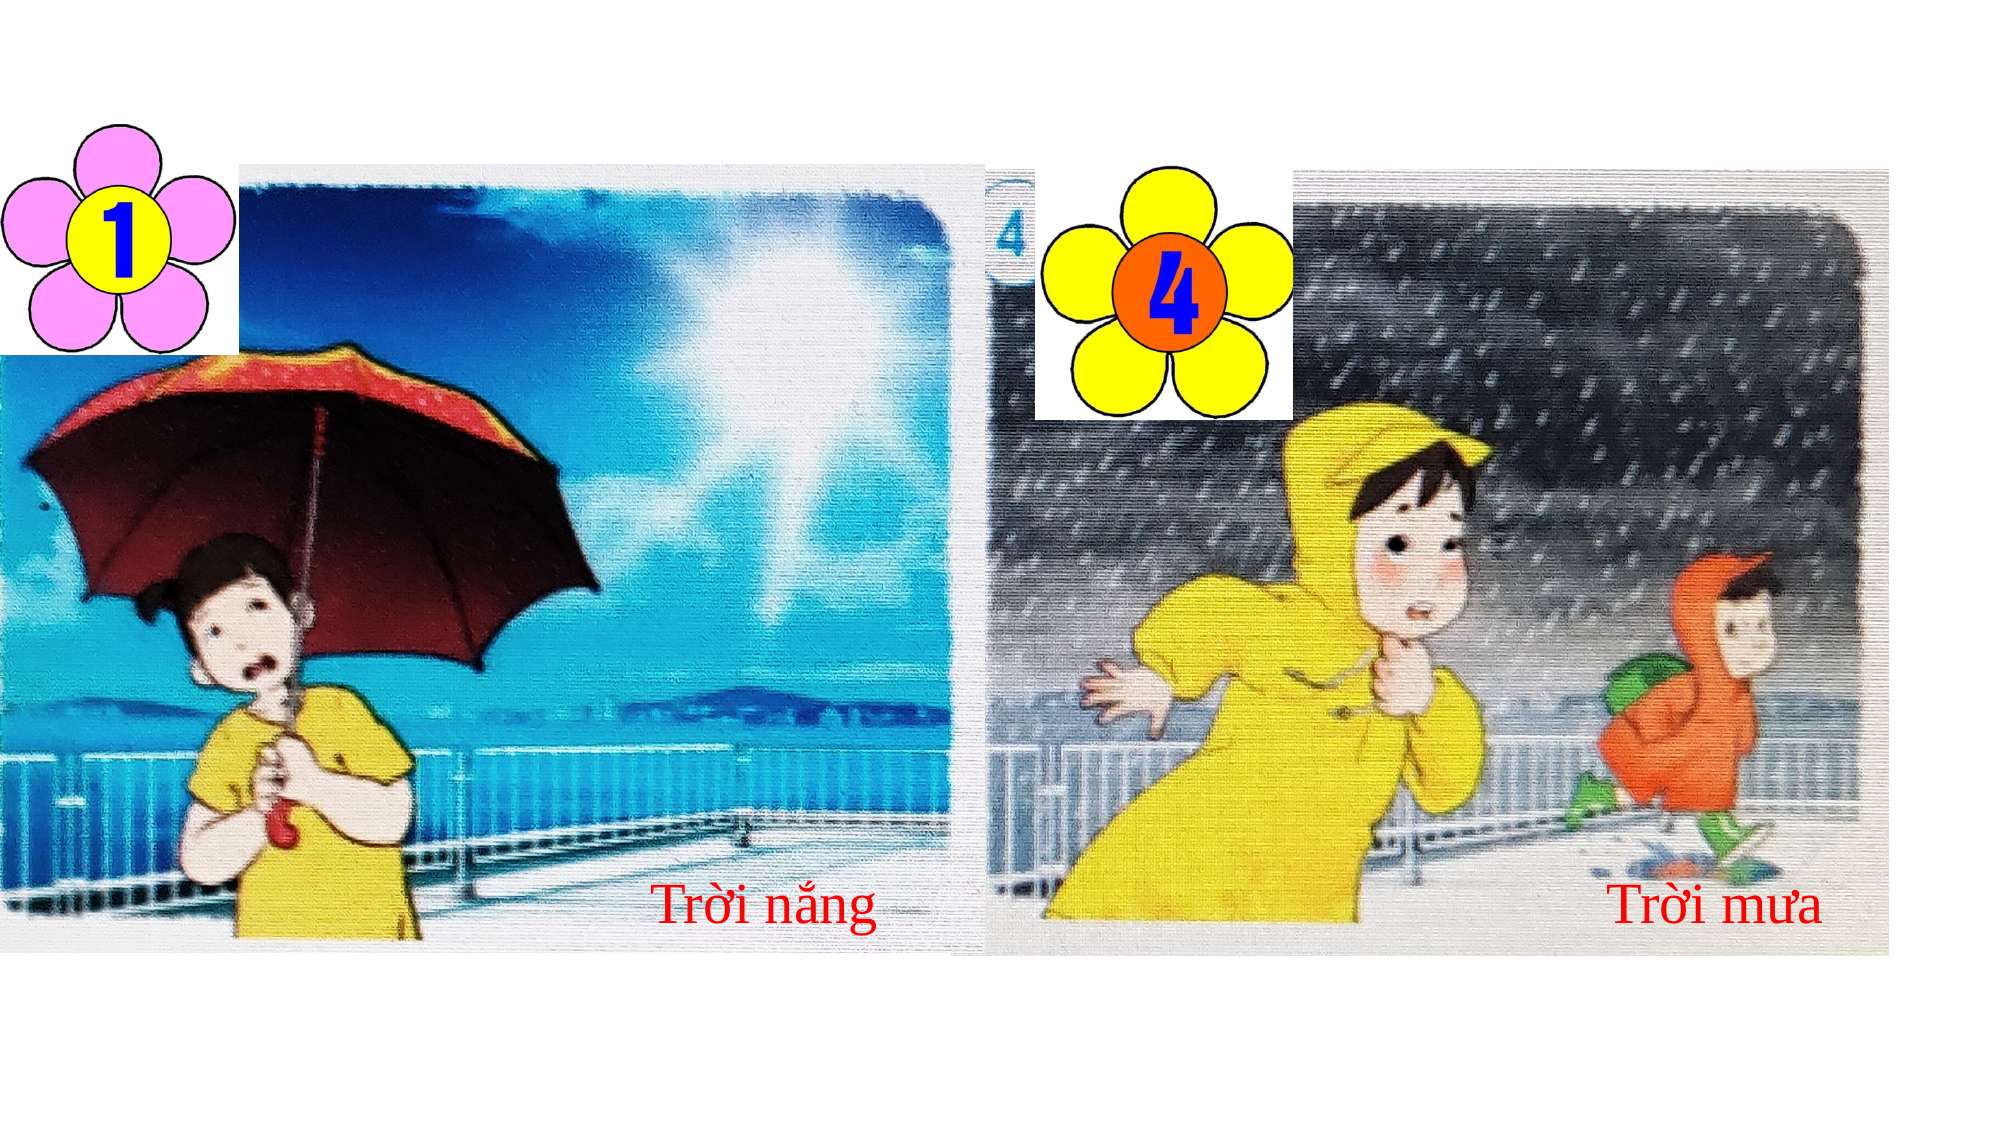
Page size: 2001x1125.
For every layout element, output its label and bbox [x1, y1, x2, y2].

picture [951, 163, 1890, 956]
list [0, 164, 986, 953]
picture [0, 124, 239, 356]
